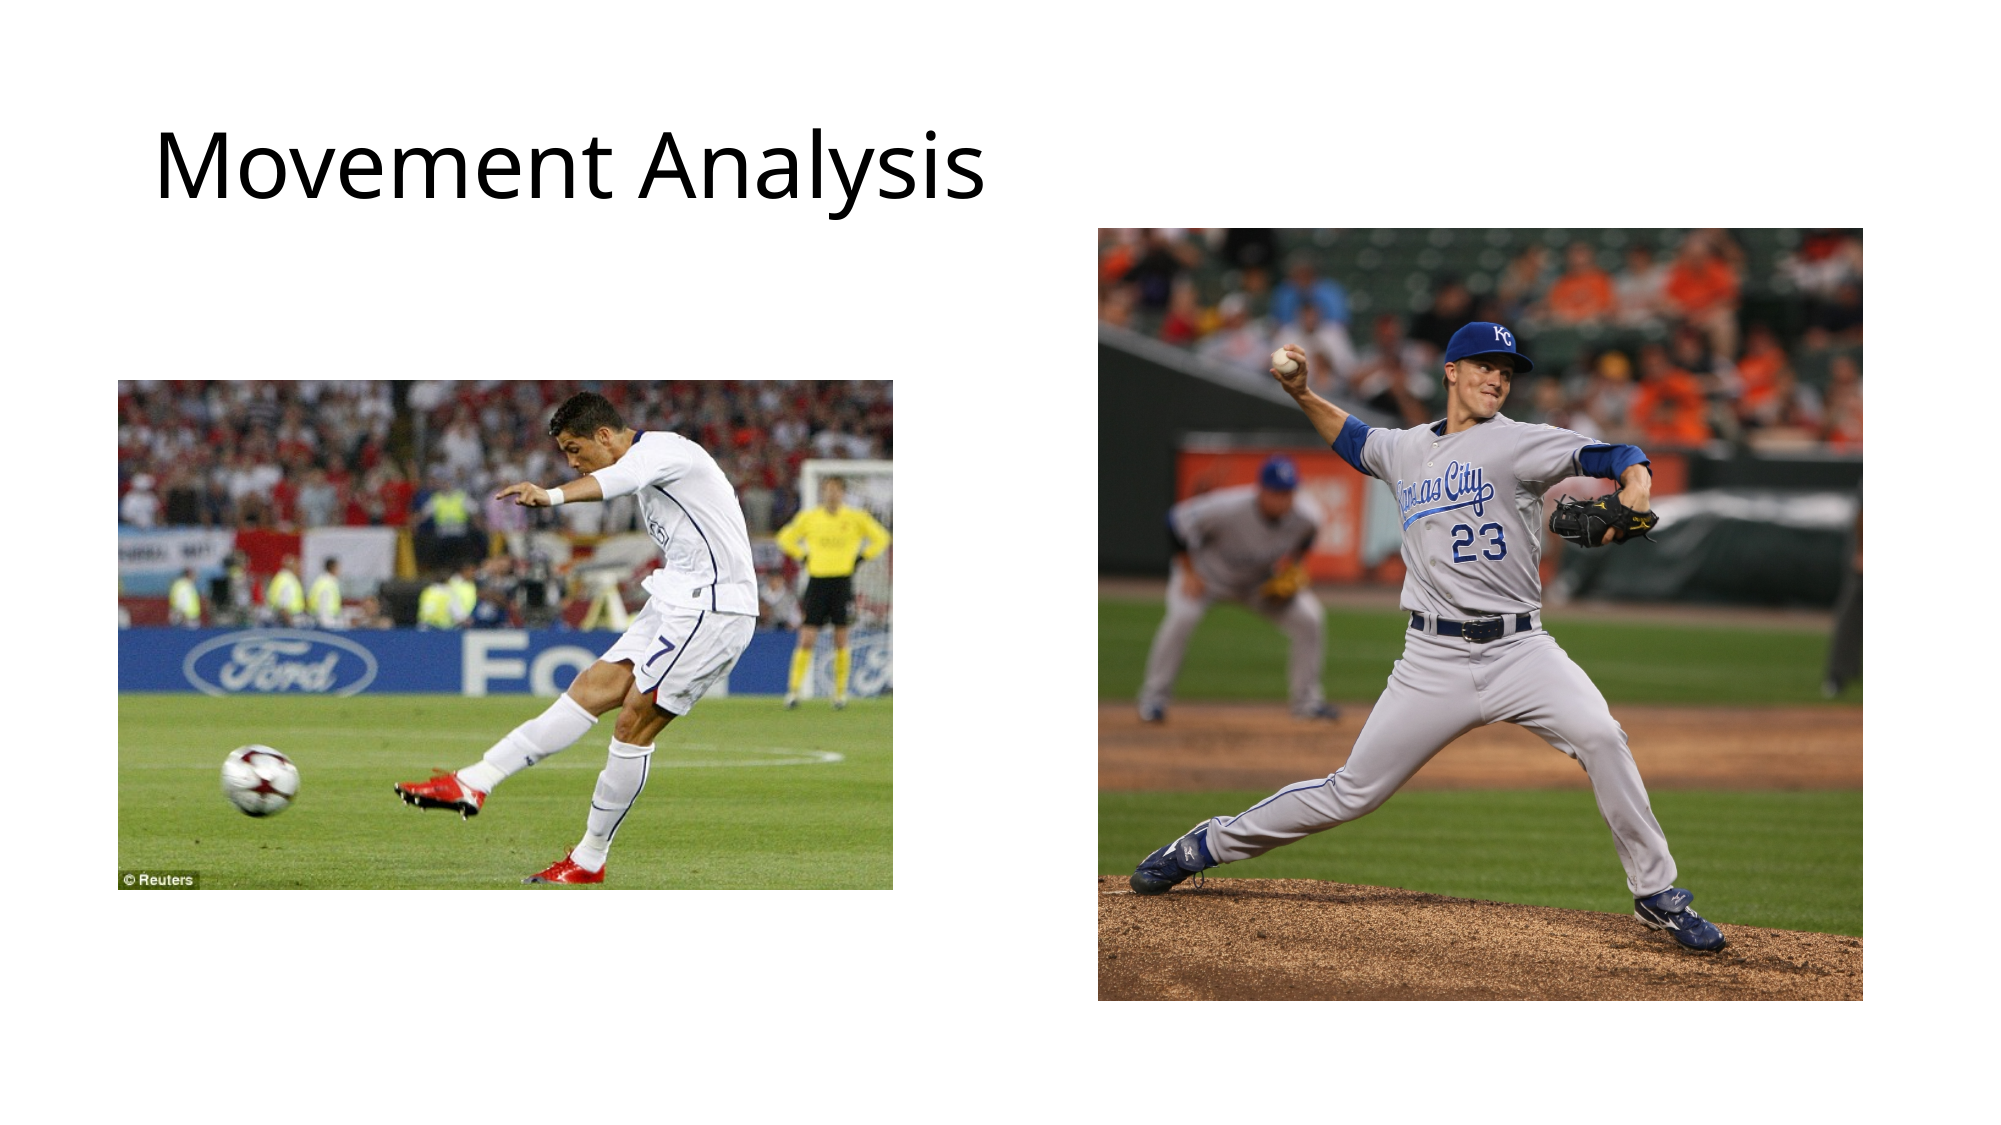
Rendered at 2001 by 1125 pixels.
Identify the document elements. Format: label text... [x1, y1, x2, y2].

picture [118, 380, 893, 890]
title Movement Analysis [137, 59, 1863, 278]
picture [1098, 228, 1863, 1001]
